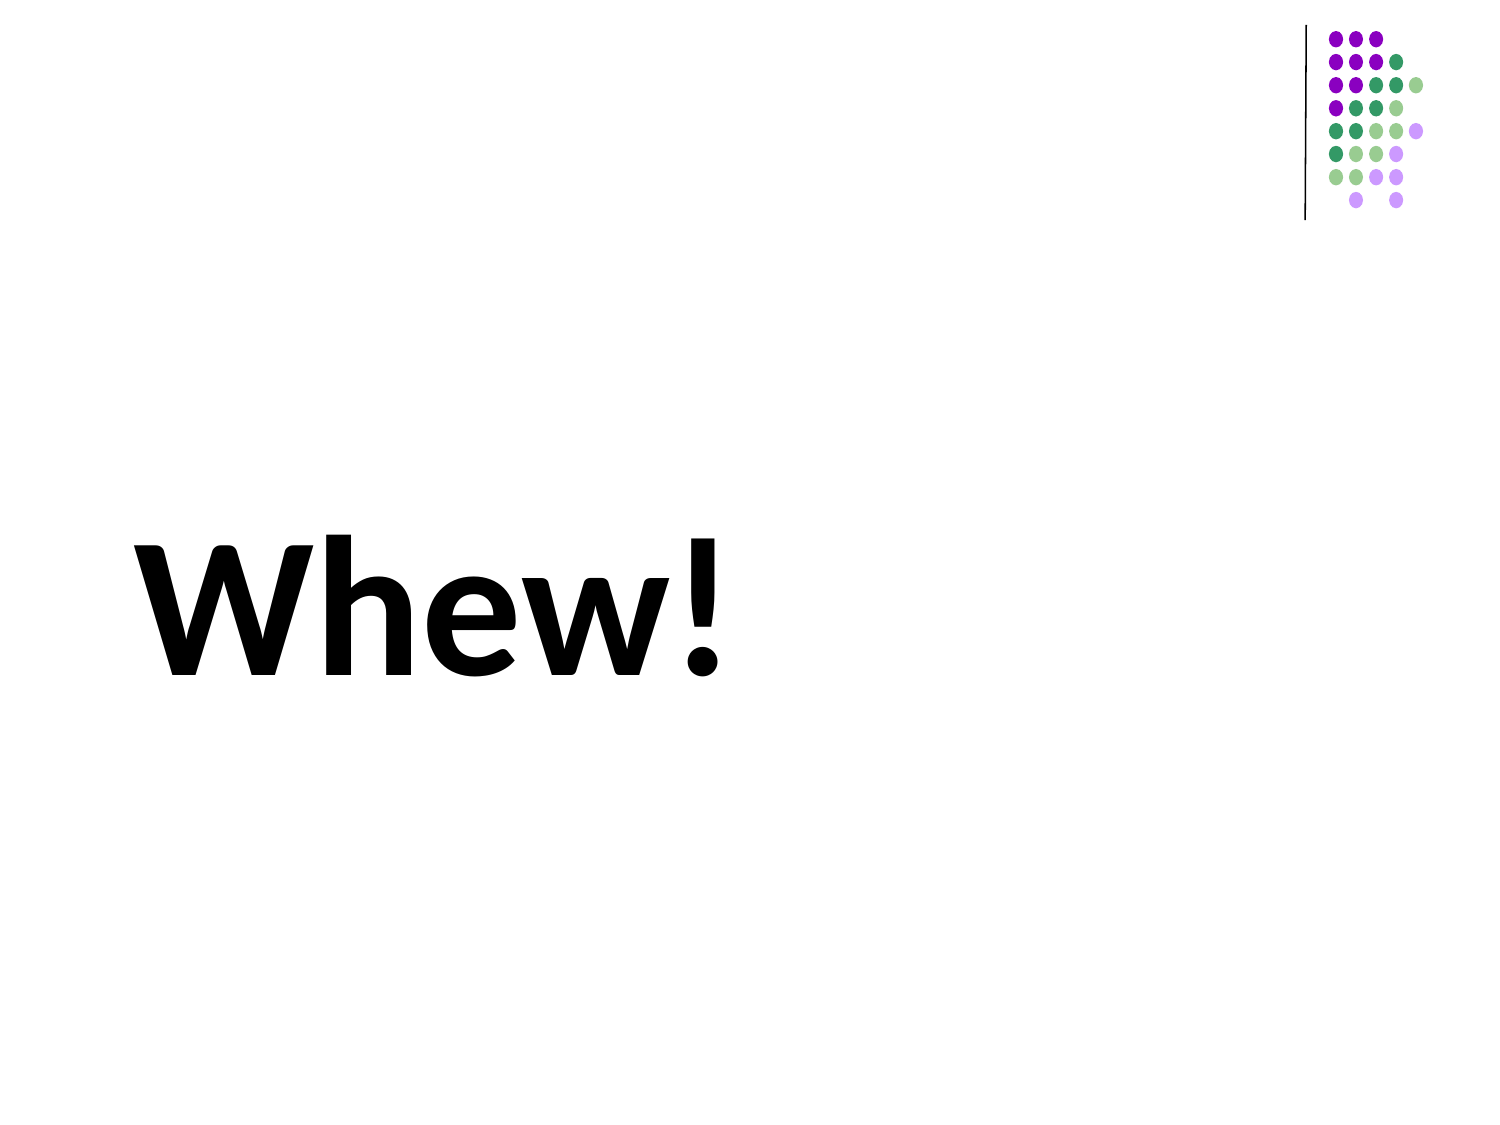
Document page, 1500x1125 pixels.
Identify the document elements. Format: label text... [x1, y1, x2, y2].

list Whew! [118, 476, 1394, 724]
